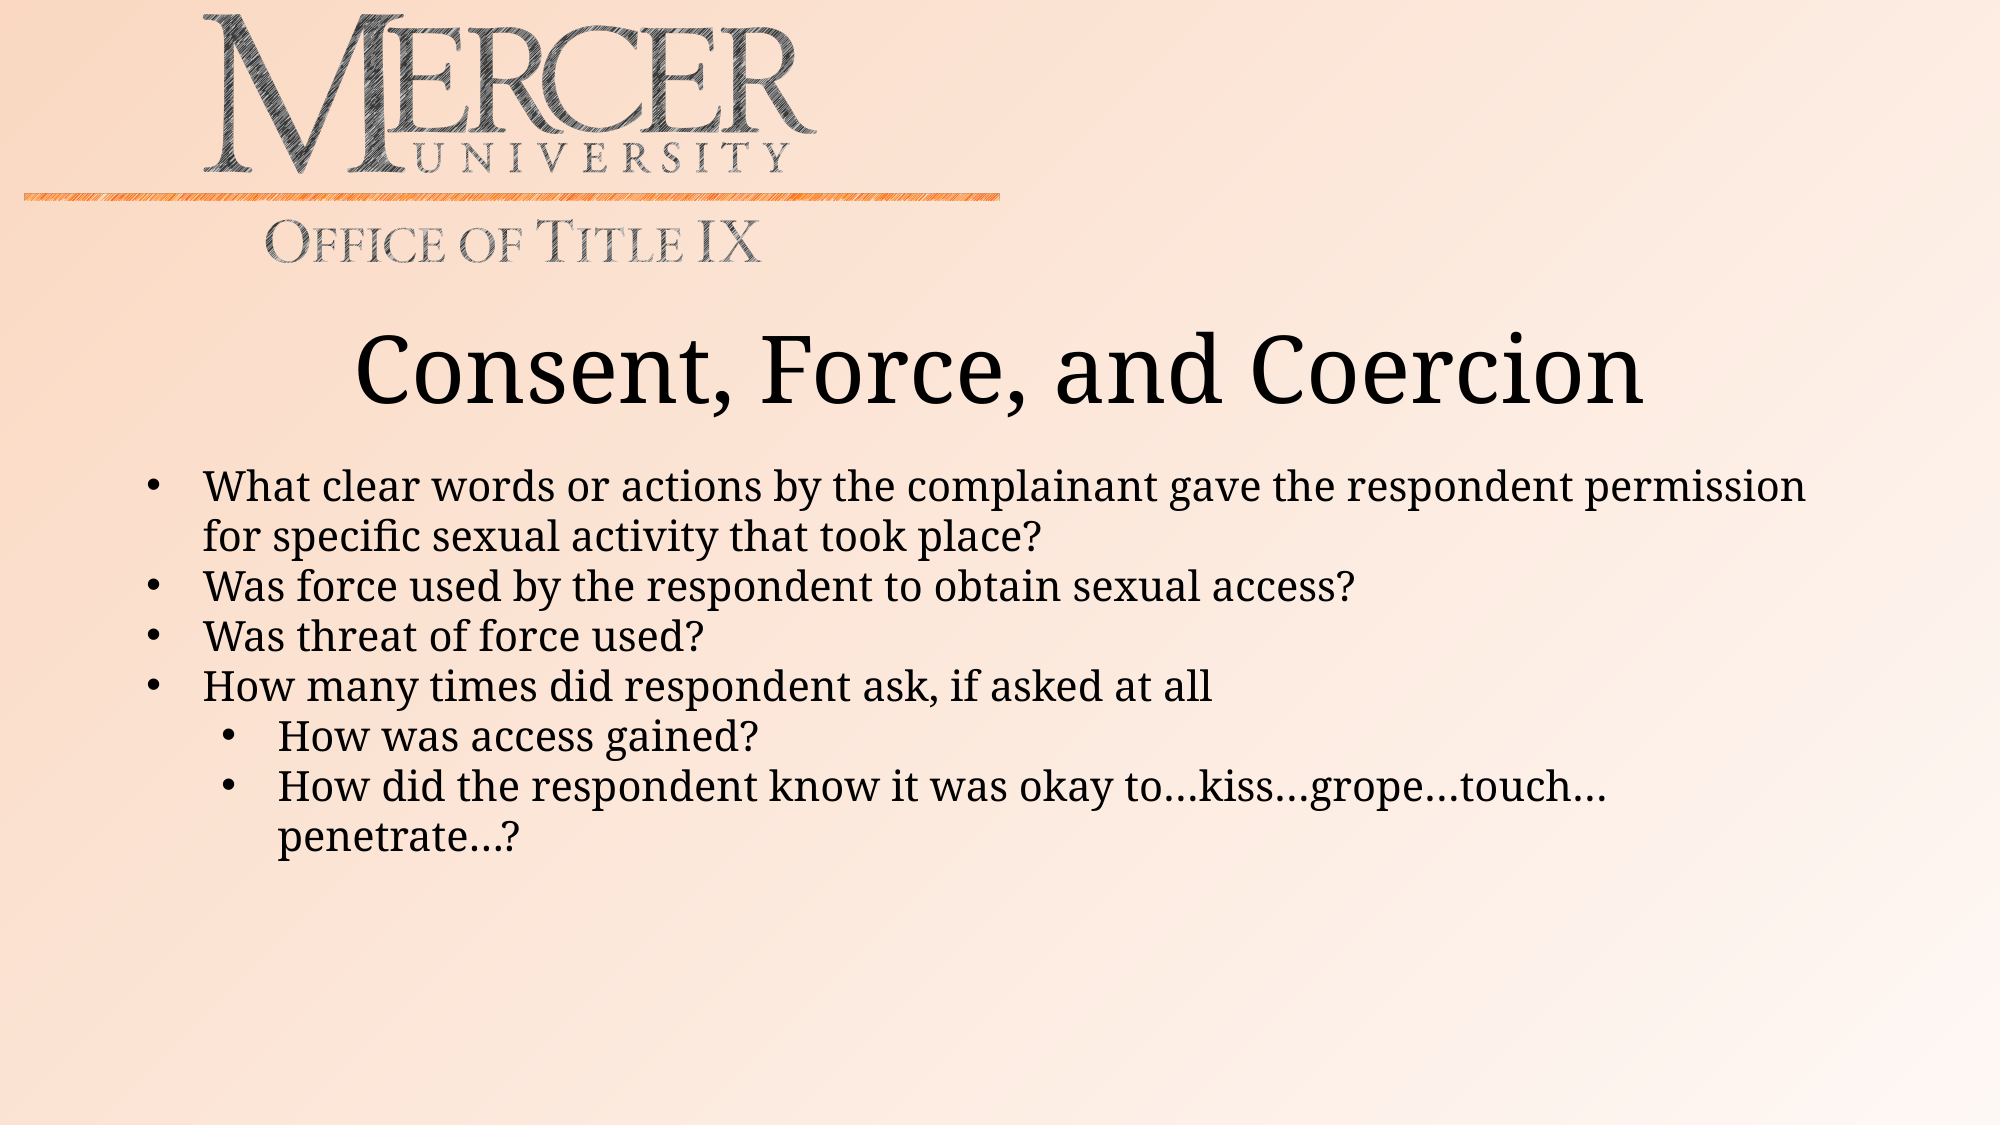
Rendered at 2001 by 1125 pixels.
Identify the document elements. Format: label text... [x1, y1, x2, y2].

text_box What clear words or actions by the complainant gave the respondent permission for specific sexual activity that took place? Was force used by the respondent to obtain sexual access? Was threat of force used? How many times did respondent ask, if asked at all How was access gained? How did the respondent know it was okay to…kiss…grope…touch…penetrate…? [131, 451, 1858, 867]
title Consent, Force, and Coercion [295, 261, 1705, 432]
picture [24, 14, 1000, 263]
